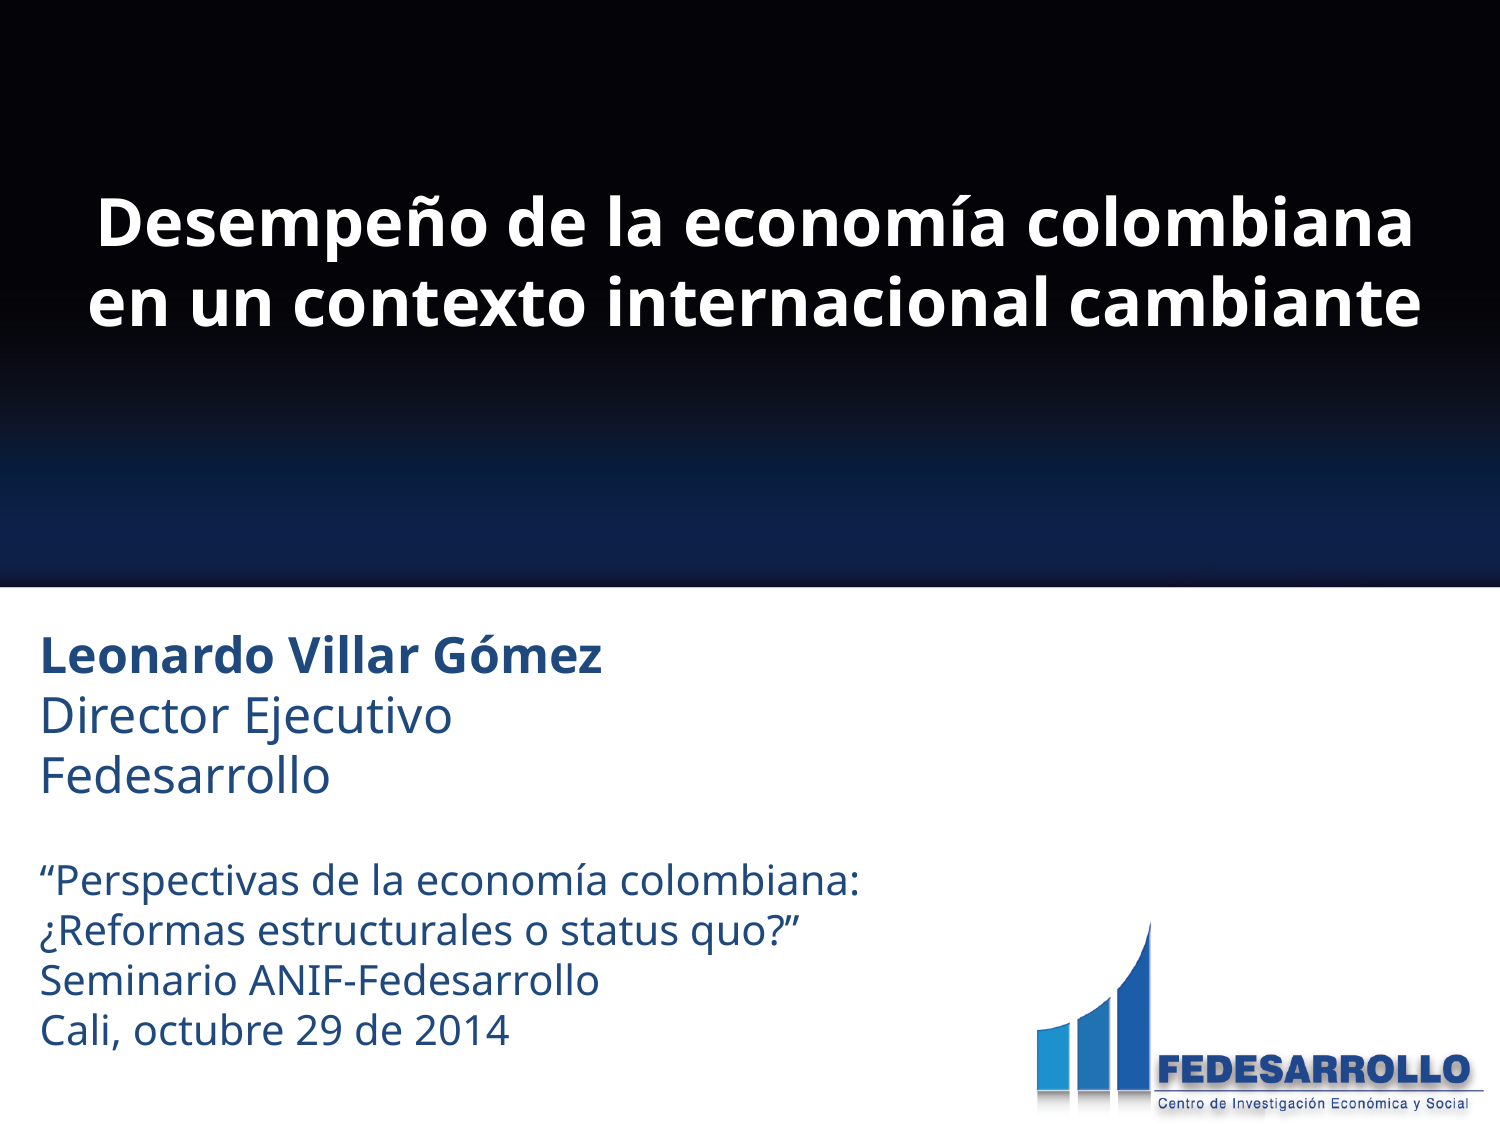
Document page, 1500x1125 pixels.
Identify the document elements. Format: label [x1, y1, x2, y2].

text_box [76, 656, 396, 809]
picture [0, 0, 1500, 1125]
